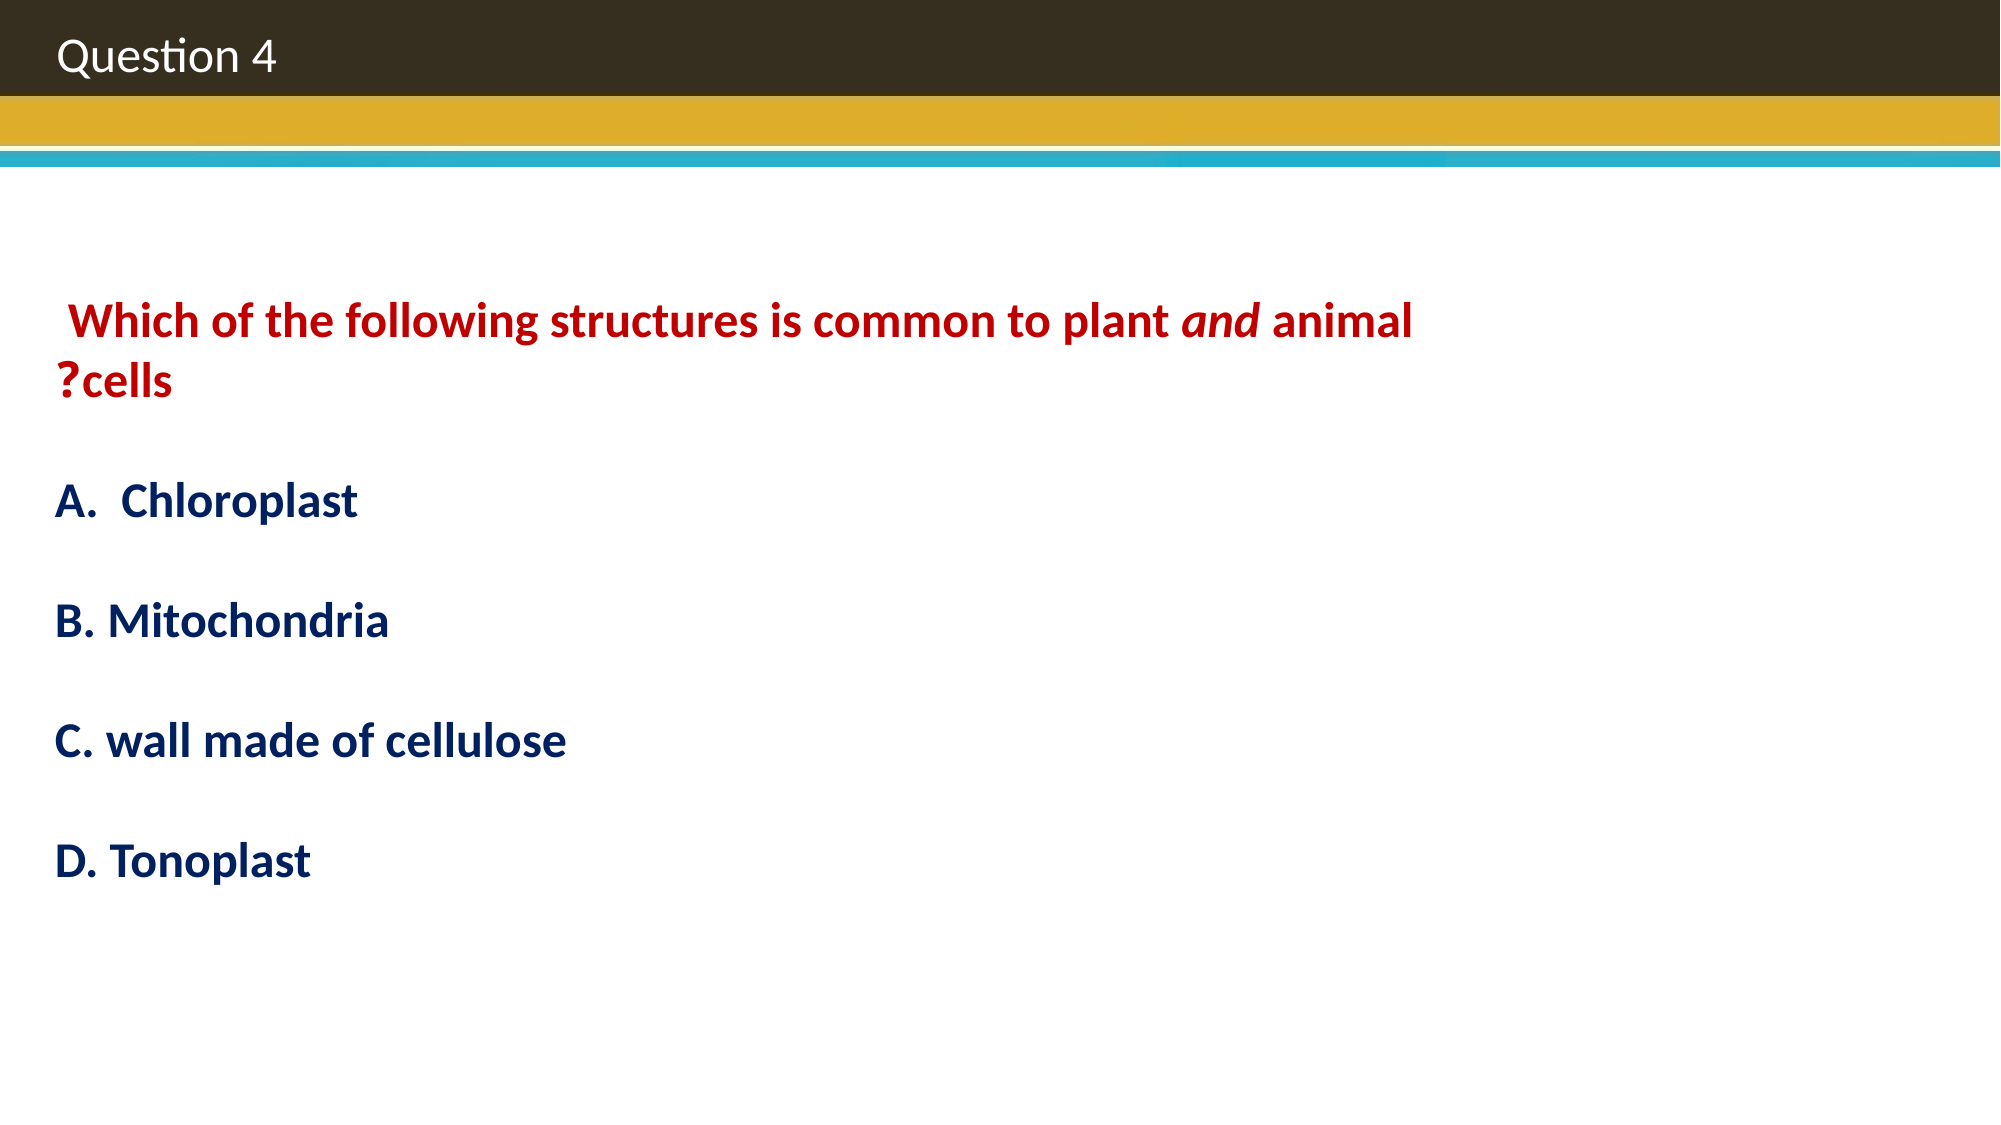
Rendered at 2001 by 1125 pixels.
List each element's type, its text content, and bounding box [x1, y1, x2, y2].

text_box Which of the following structures is common to plant and animal cells? A. Chloroplast B. Mitochondria C. wall made of cellulose D. Tonoplast [40, 220, 1439, 896]
picture [0, 0, 2000, 167]
text_box Question 4 [41, 14, 293, 90]
